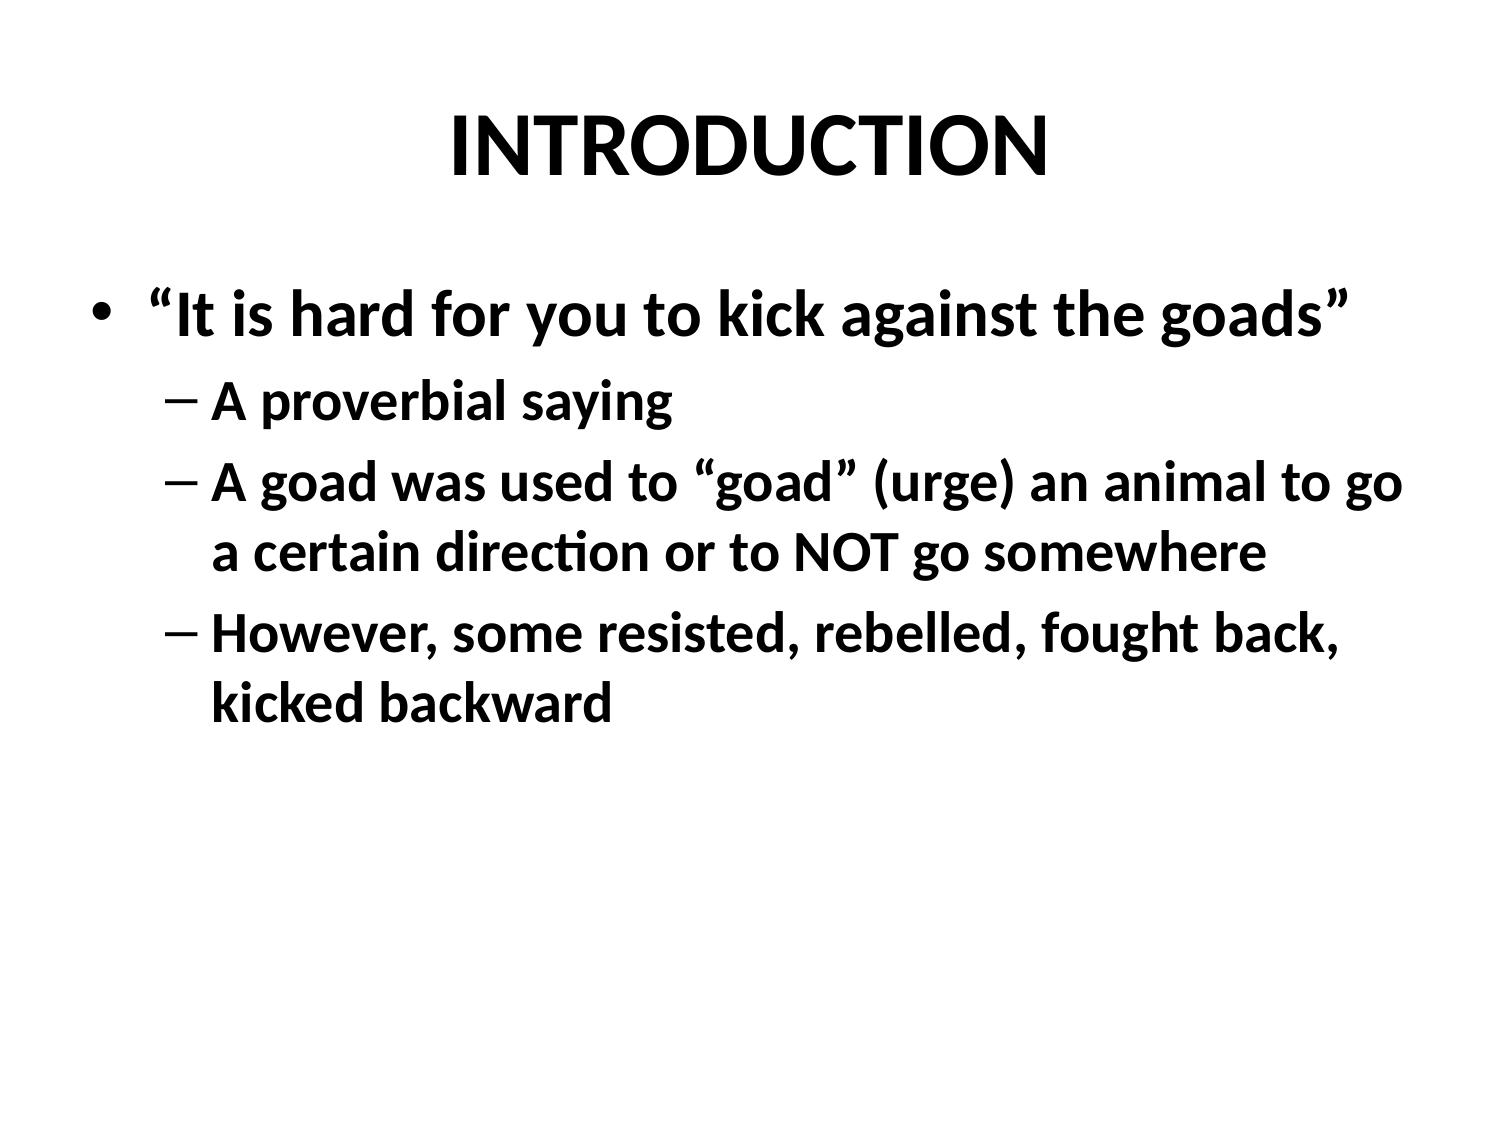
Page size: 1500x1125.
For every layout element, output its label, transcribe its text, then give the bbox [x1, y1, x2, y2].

list “It is hard for you to kick against the goads” A proverbial saying A goad was used to “goad” (urge) an animal to go a certain direction or to NOT go somewhere However, some resisted, rebelled, fought back, kicked backward [75, 262, 1425, 1100]
title INTRODUCTION [75, 45, 1425, 233]
